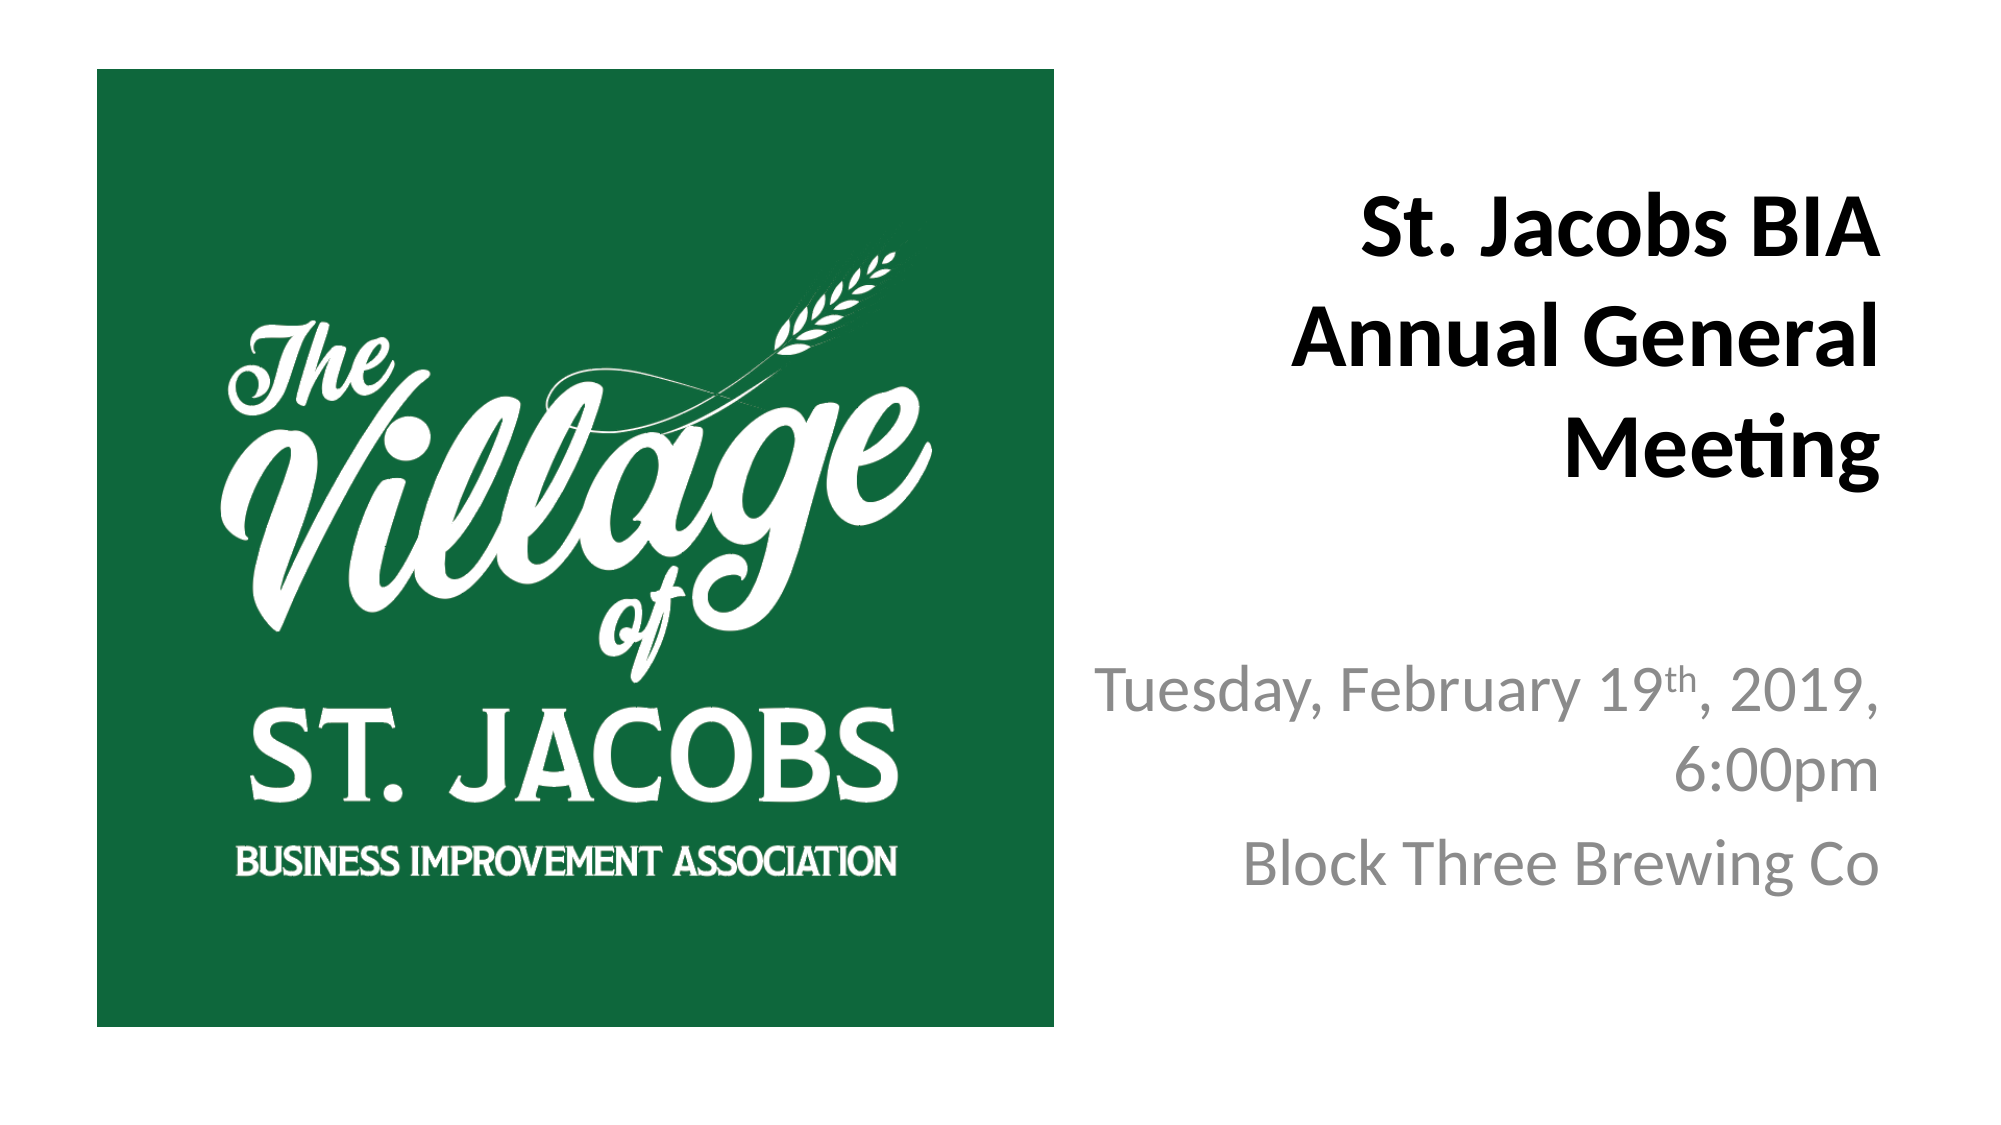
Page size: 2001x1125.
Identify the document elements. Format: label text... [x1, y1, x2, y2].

subtitle Tuesday, February 19th, 2019, 6:00pm Block Three Brewing Co [1061, 637, 1897, 925]
picture [96, 69, 1054, 1027]
title St. Jacobs BIA Annual General Meeting [1130, 69, 1897, 591]
